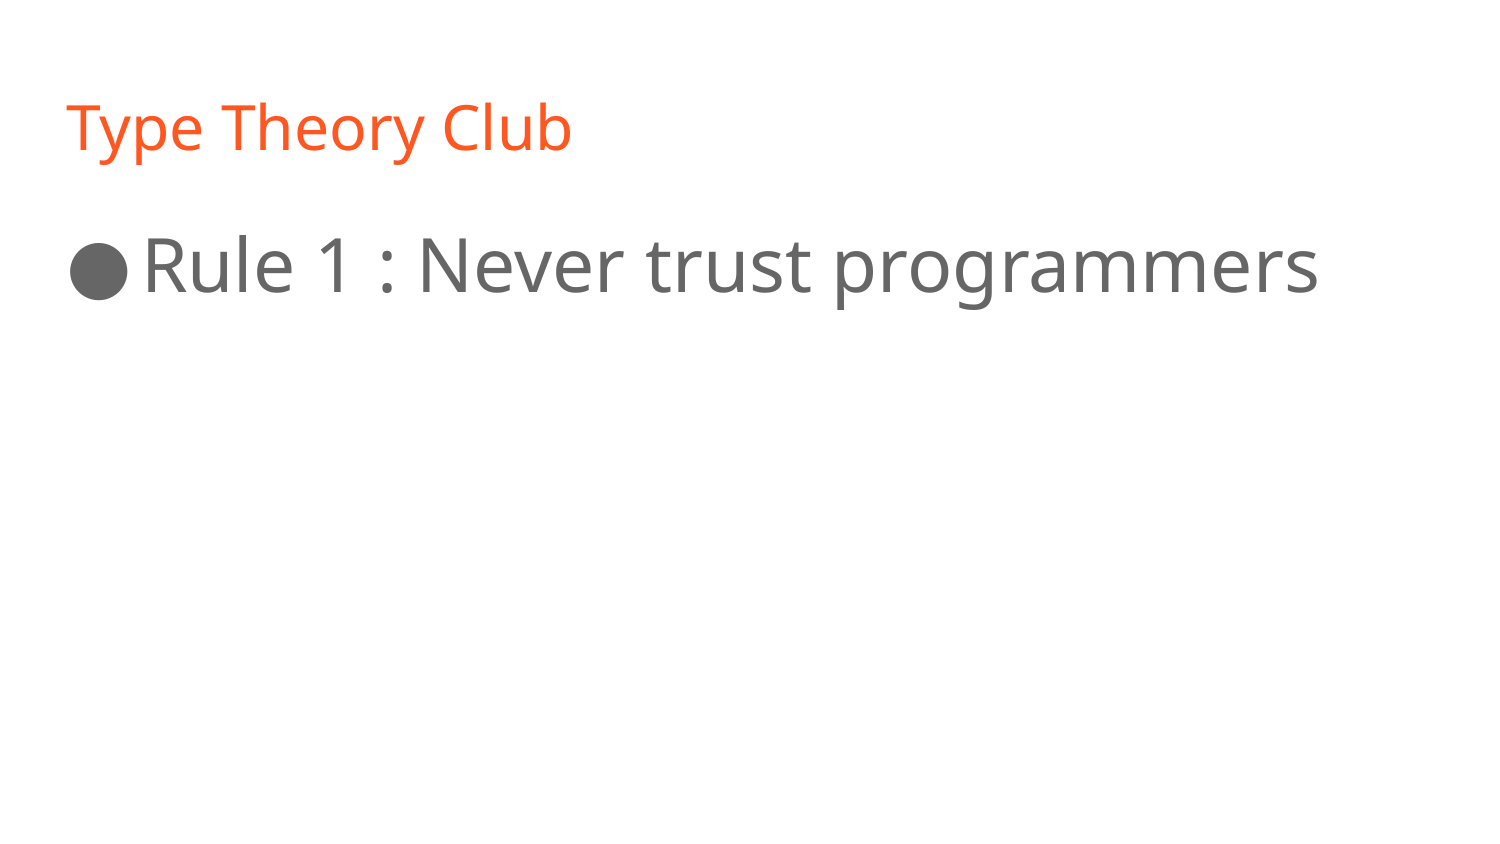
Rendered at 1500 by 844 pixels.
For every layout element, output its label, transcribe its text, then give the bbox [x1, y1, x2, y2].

title Type Theory Club [51, 72, 1449, 167]
list Rule 1 : Never trust programmers [51, 189, 1449, 750]
